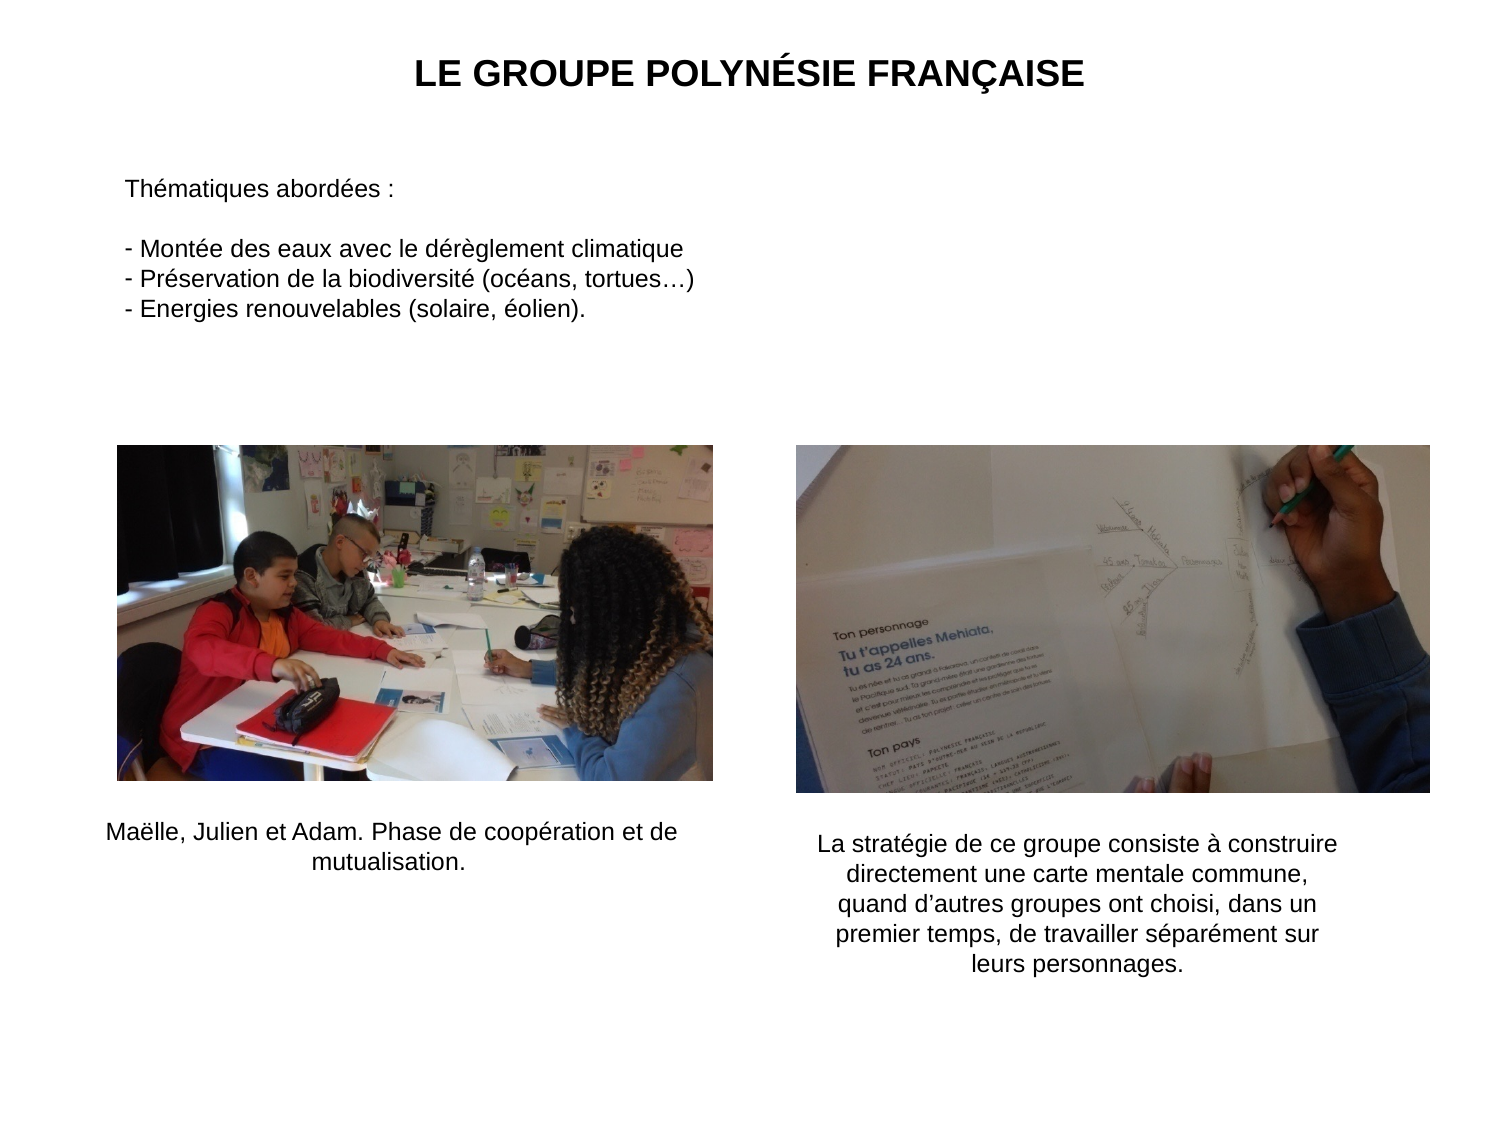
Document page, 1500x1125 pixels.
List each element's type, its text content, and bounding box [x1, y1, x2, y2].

picture [116, 445, 714, 781]
text_box La stratégie de ce groupe consiste à construire directement une carte mentale commune, quand d’autres groupes ont choisi, dans un premier temps, de travailler séparément sur leurs personnages. [808, 820, 1348, 985]
text_box Thématiques abordées : Montée des eaux avec le dérèglement climatique Préservation de la biodiversité (océans, tortues…) - Energies renouvelables (solaire, éolien). [117, 105, 1442, 330]
picture [796, 445, 1430, 793]
text_box Maëlle, Julien et Adam. Phase de coopération et de mutualisation. [93, 808, 692, 884]
title LE GROUPE POLYNÉSIE FRANÇAISE [74, 44, 1426, 170]
